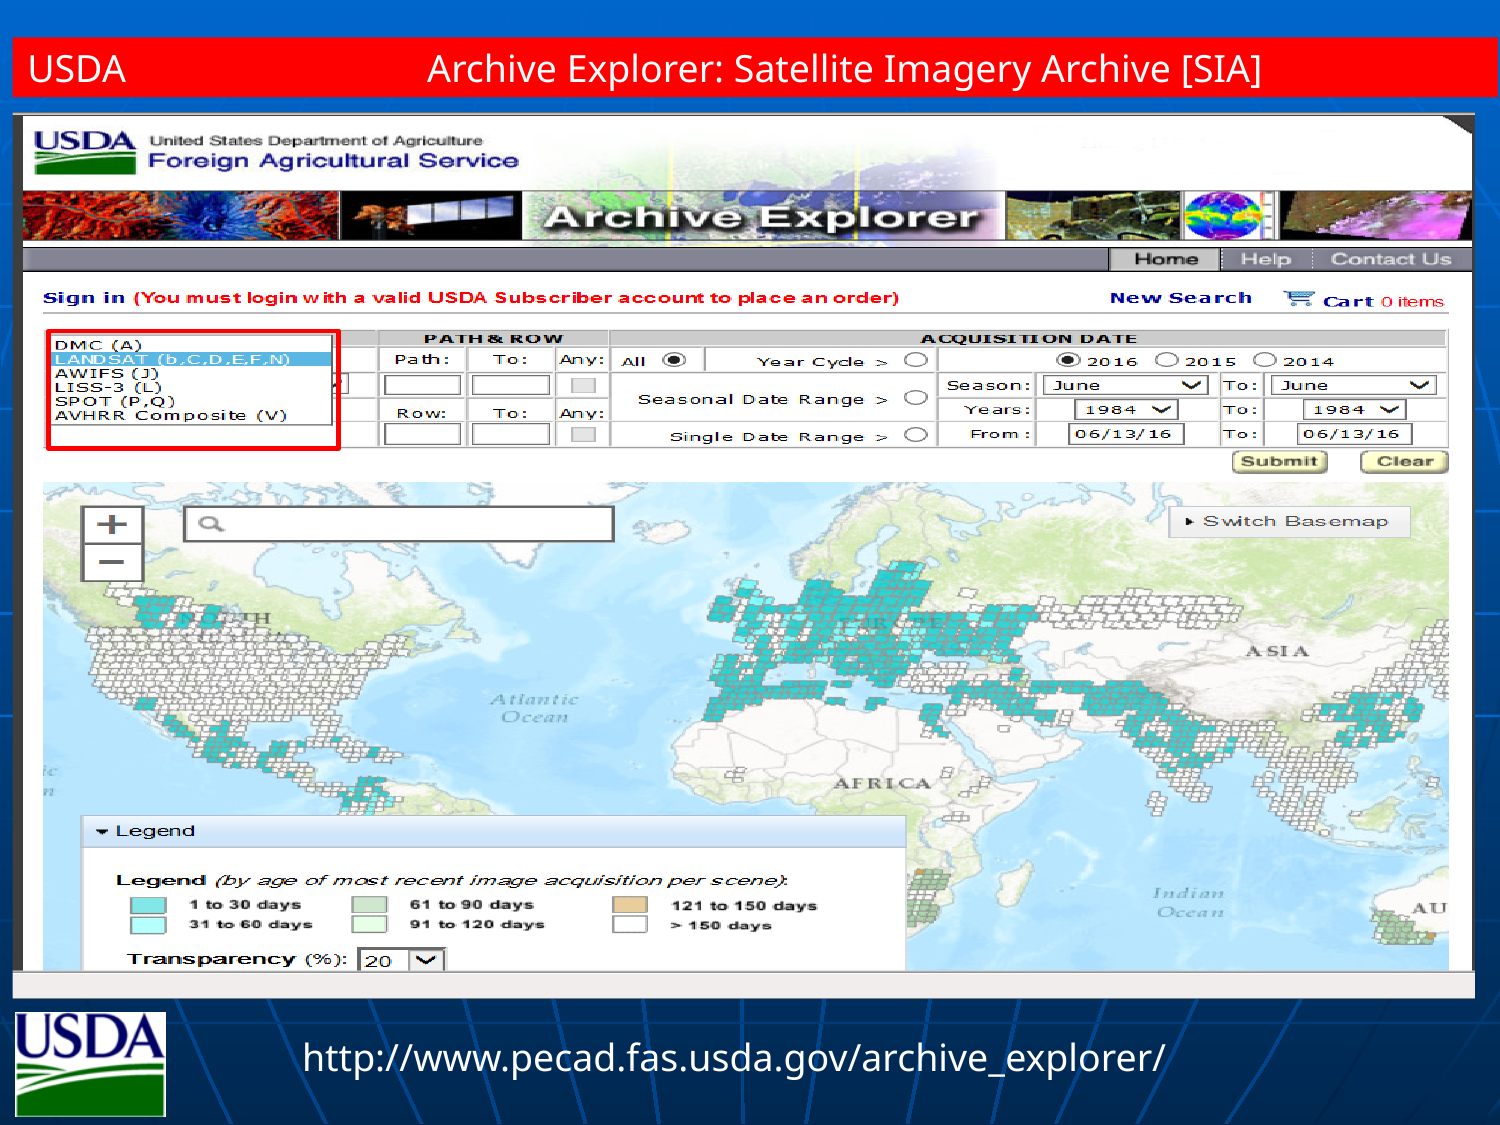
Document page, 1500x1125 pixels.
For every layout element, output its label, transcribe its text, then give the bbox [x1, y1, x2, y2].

picture [14, 1012, 166, 1117]
text_box http://www.pecad.fas.usda.gov/archive_explorer/ [287, 1026, 1312, 1087]
text_box USDA Archive Explorer: Satellite Imagery Archive [SIA] [12, 37, 1498, 98]
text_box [12, 112, 1476, 999]
